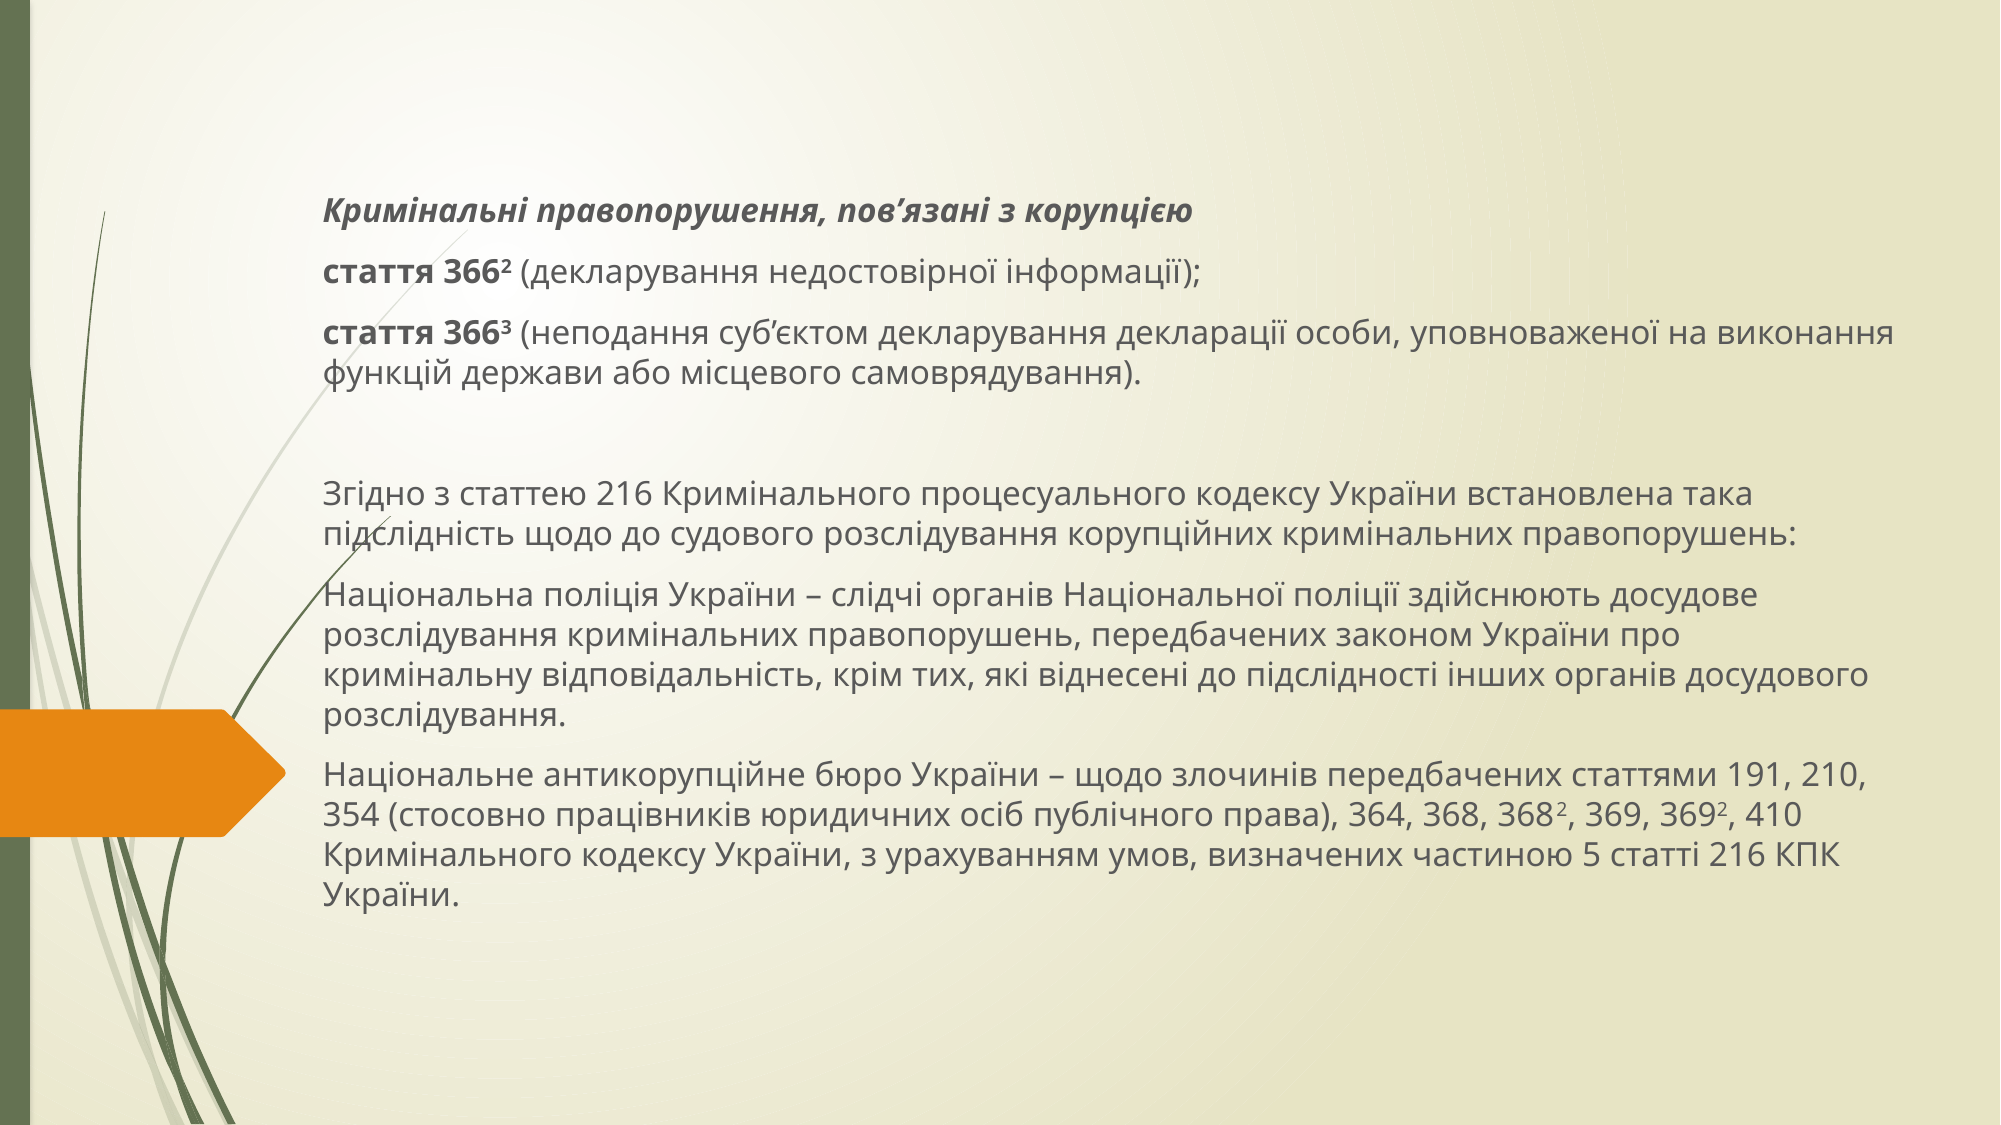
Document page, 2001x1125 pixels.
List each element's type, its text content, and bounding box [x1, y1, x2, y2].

subtitle Кримінальні правопорушення, пов’язані з корупцією стаття 3662 (декларування недостовірної інформації); стаття 3663 (неподання суб’єктом декларування декларації особи, уповноваженої на виконання функцій держави або місцевого самоврядування). Згідно з статтею 216 Кримінального процесуального кодексу України встановлена така підслідність щодо до судового розслідування корупційних кримінальних правопорушень: Національна поліція України – слідчі органів Національної поліції здійснюють досудове розслідування кримінальних правопорушень, передбачених законом України про кримінальну відповідальність, крім тих, які віднесені до підслідності інших органів досудового розслідування. Національне антикорупційне бюро України – щодо злочинів передбачених статтями 191, 210, 354 (стосовно працівників юридичних осіб публічного права), 364, 368, 3682, 369, 3692, 410 Кримінального кодексу України, з урахуванням умов, визначених частиною 5 статті 216 КПК України. [307, 181, 1914, 972]
